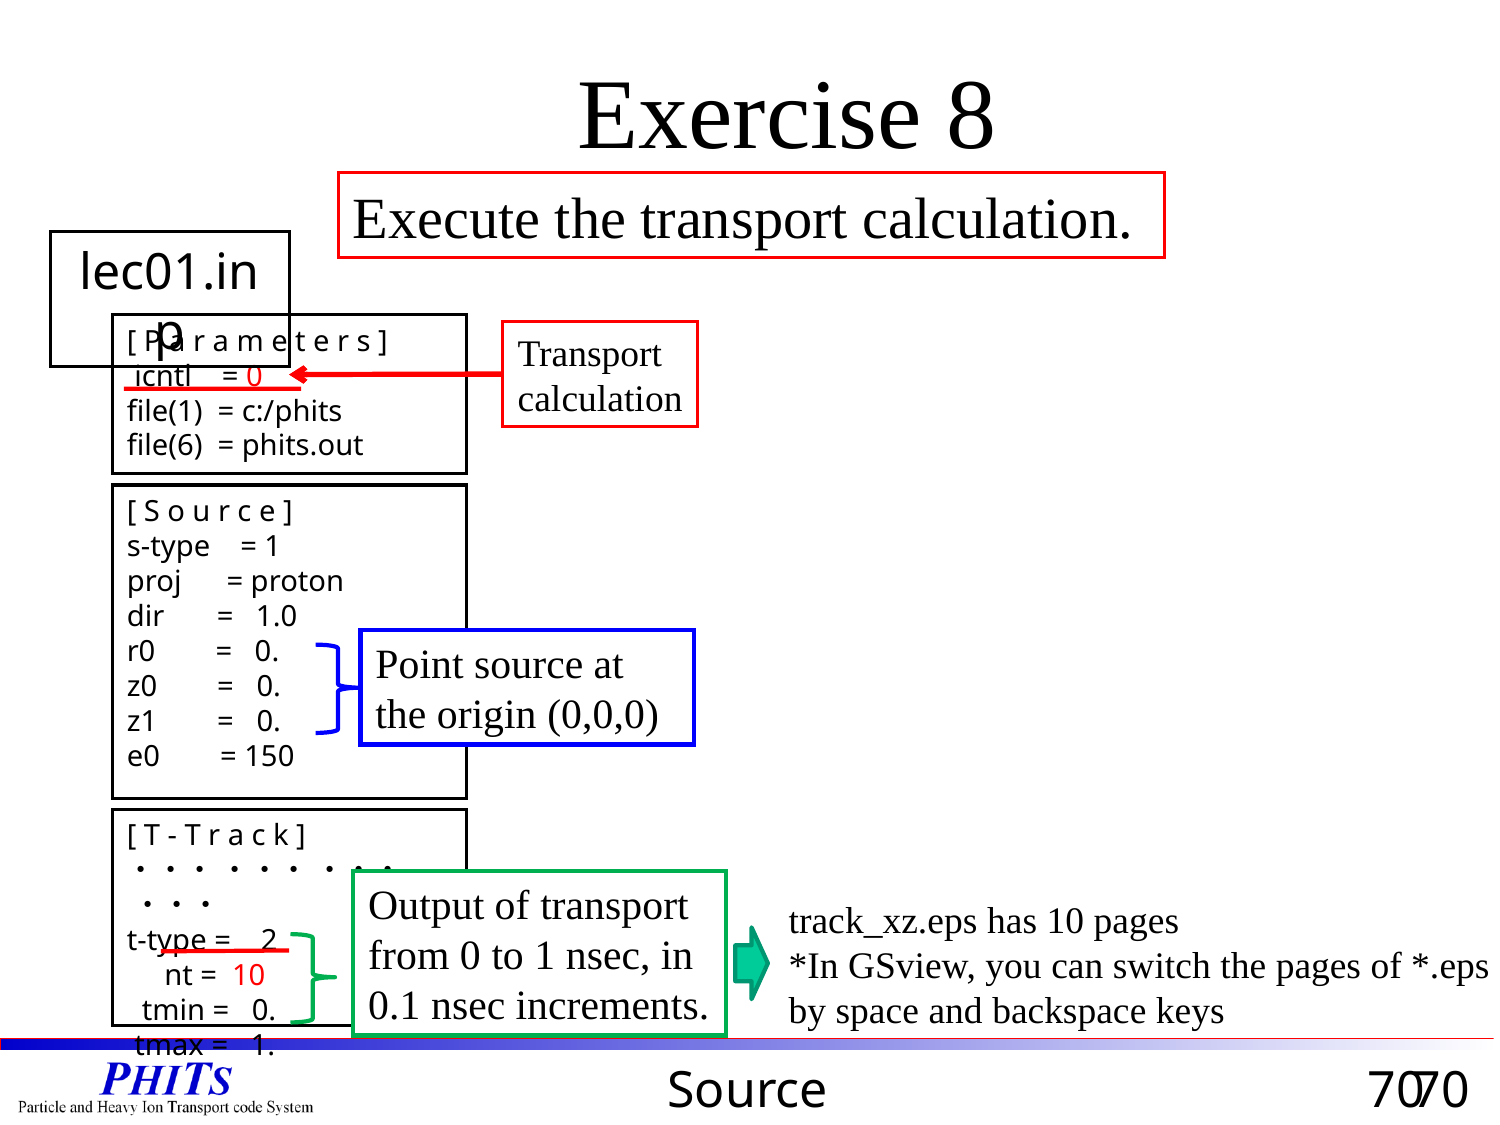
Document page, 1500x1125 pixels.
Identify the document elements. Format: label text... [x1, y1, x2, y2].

text_box [ S o u r c e ] s-type = 1 proj = proton dir = 1.0 r0 = 0. z0 = 0. z1 = 0. e0 = 150 [112, 484, 467, 799]
text_box [733, 925, 770, 1002]
text_box Exercise 8 [74, 14, 1500, 203]
text_box [0, 1038, 1494, 1050]
text_box Output of transport from 0 to 1 nsec, in 0.1 nsec increments. [353, 870, 726, 1036]
text_box [315, 643, 362, 734]
text_box track_xz.eps has 10 pages *In GSview, you can switch the pages of *.eps by space and backspace keys [773, 888, 1500, 1039]
text_box Point source at the origin (0,0,0) [360, 629, 694, 745]
text_box [ T - T r a c k ] ・・・ ・・・ ・・・ ・・・ t-type = 2 nt = 10 tmin = 0. tmax = 1. [112, 809, 467, 1026]
text_box Source [360, 1049, 1136, 1125]
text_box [111, 314, 699, 475]
text_box Execute the transport calculation. [338, 172, 1165, 258]
text_box 70 [1337, 1049, 1456, 1125]
text_box [290, 933, 336, 1024]
picture [7, 1050, 319, 1125]
text_box lec01.inp [50, 231, 290, 367]
